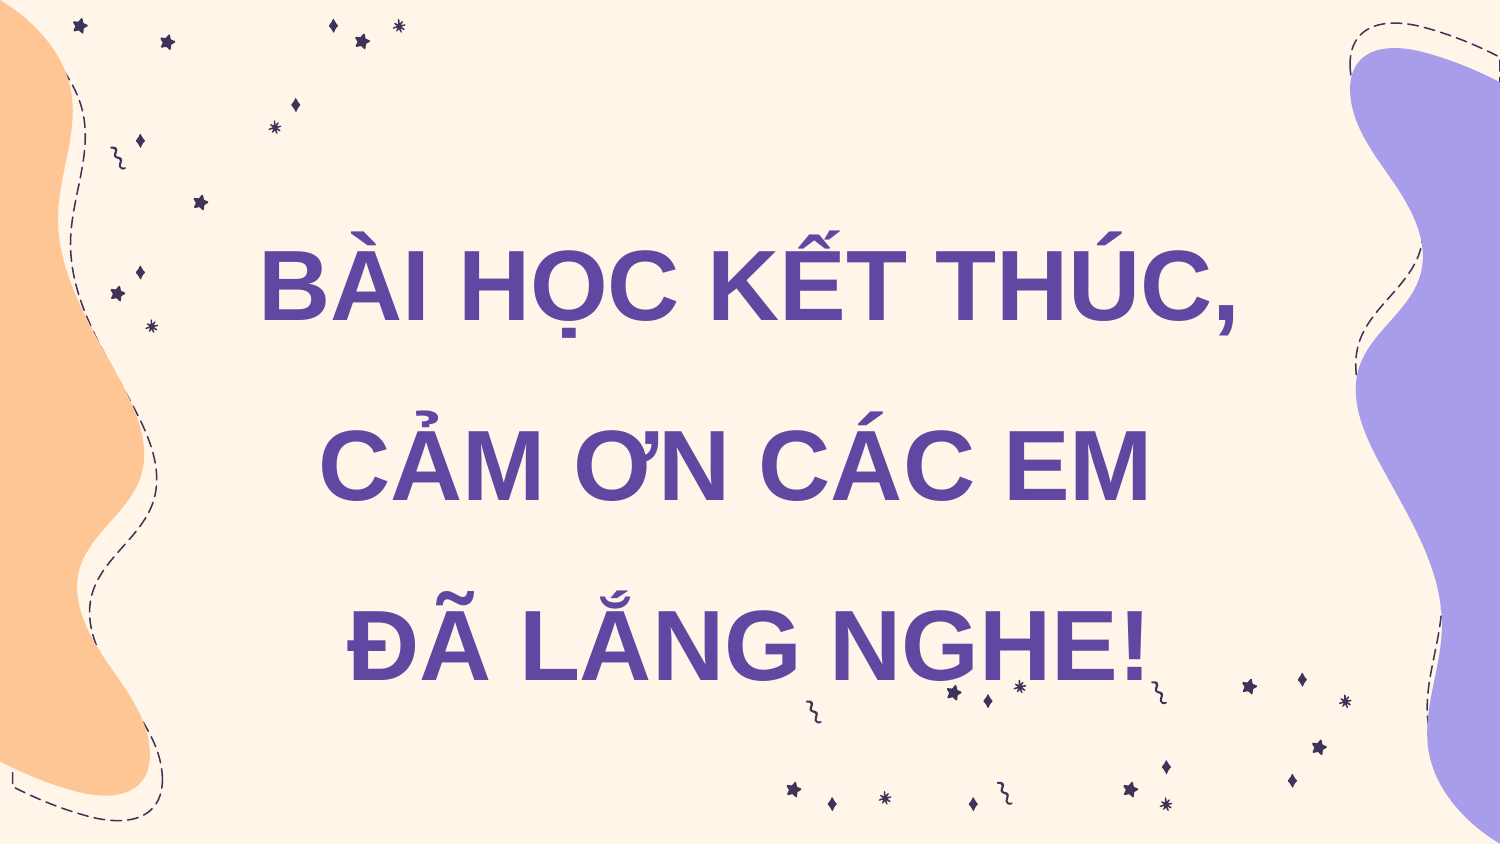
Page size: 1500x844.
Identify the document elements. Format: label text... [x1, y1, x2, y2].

text_box BÀI HỌC KẾT THÚC, CẢM ƠN CÁC EM ĐÃ LẮNG NGHE! [226, 152, 1274, 708]
